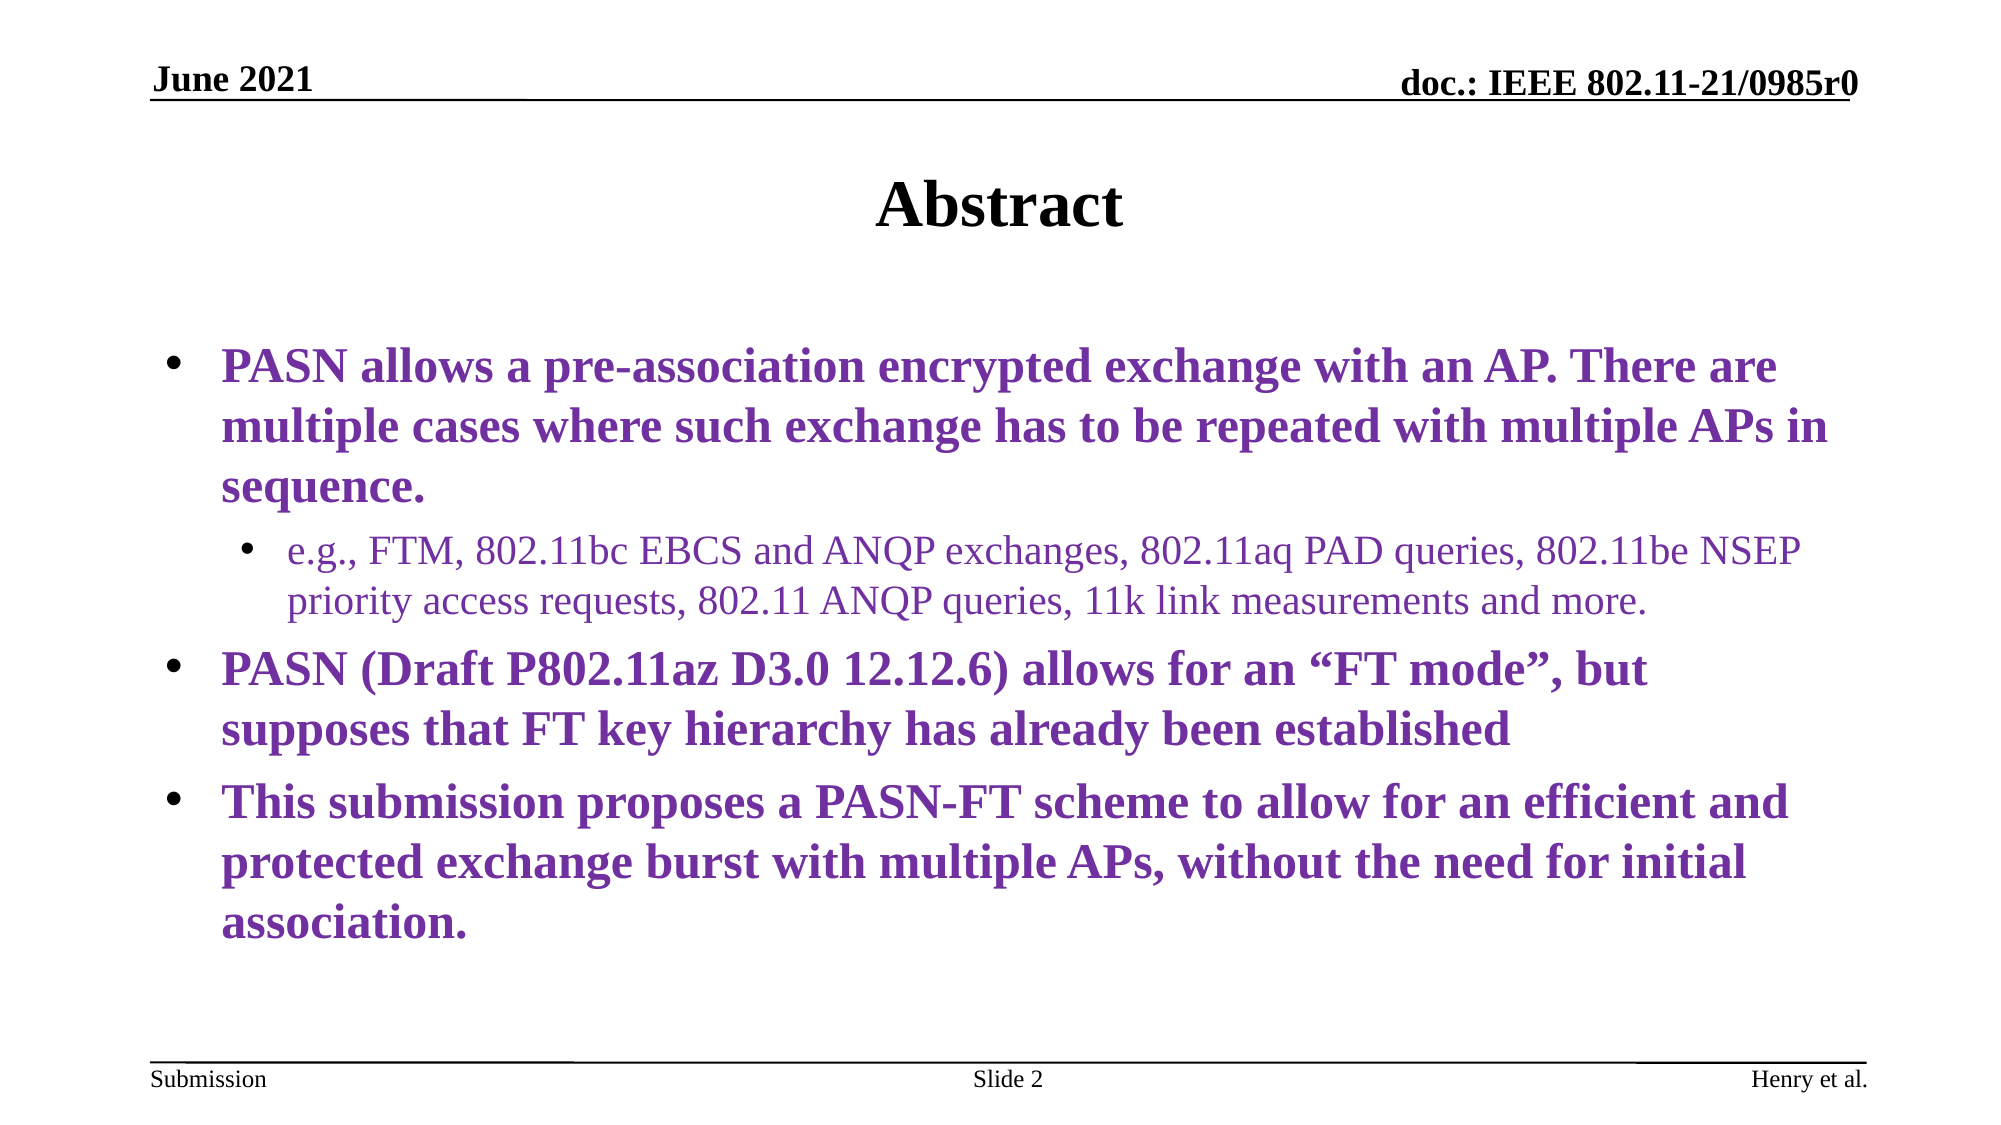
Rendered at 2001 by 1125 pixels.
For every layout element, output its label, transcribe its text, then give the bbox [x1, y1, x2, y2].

title Abstract [149, 112, 1850, 288]
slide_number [152, 54, 563, 100]
list PASN allows a pre-association encrypted exchange with an AP. There are multiple cases where such exchange has to be repeated with multiple APs in sequence. e.g., FTM, 802.11bc EBCS and ANQP exchanges, 802.11aq PAD queries, 802.11be NSEP priority access requests, 802.11 ANQP queries, 11k link measurements and more. PASN (Draft P802.11az D3.0 12.12.6) allows for an “FT mode”, but supposes that FT key hierarchy has already been established This submission proposes a PASN-FT scheme to allow for an efficient and protected exchange burst with multiple APs, without the need for initial association. [149, 324, 1850, 1000]
slide_number Slide 2 [950, 1061, 1067, 1123]
footer Henry et al. [1171, 1061, 1869, 1093]
